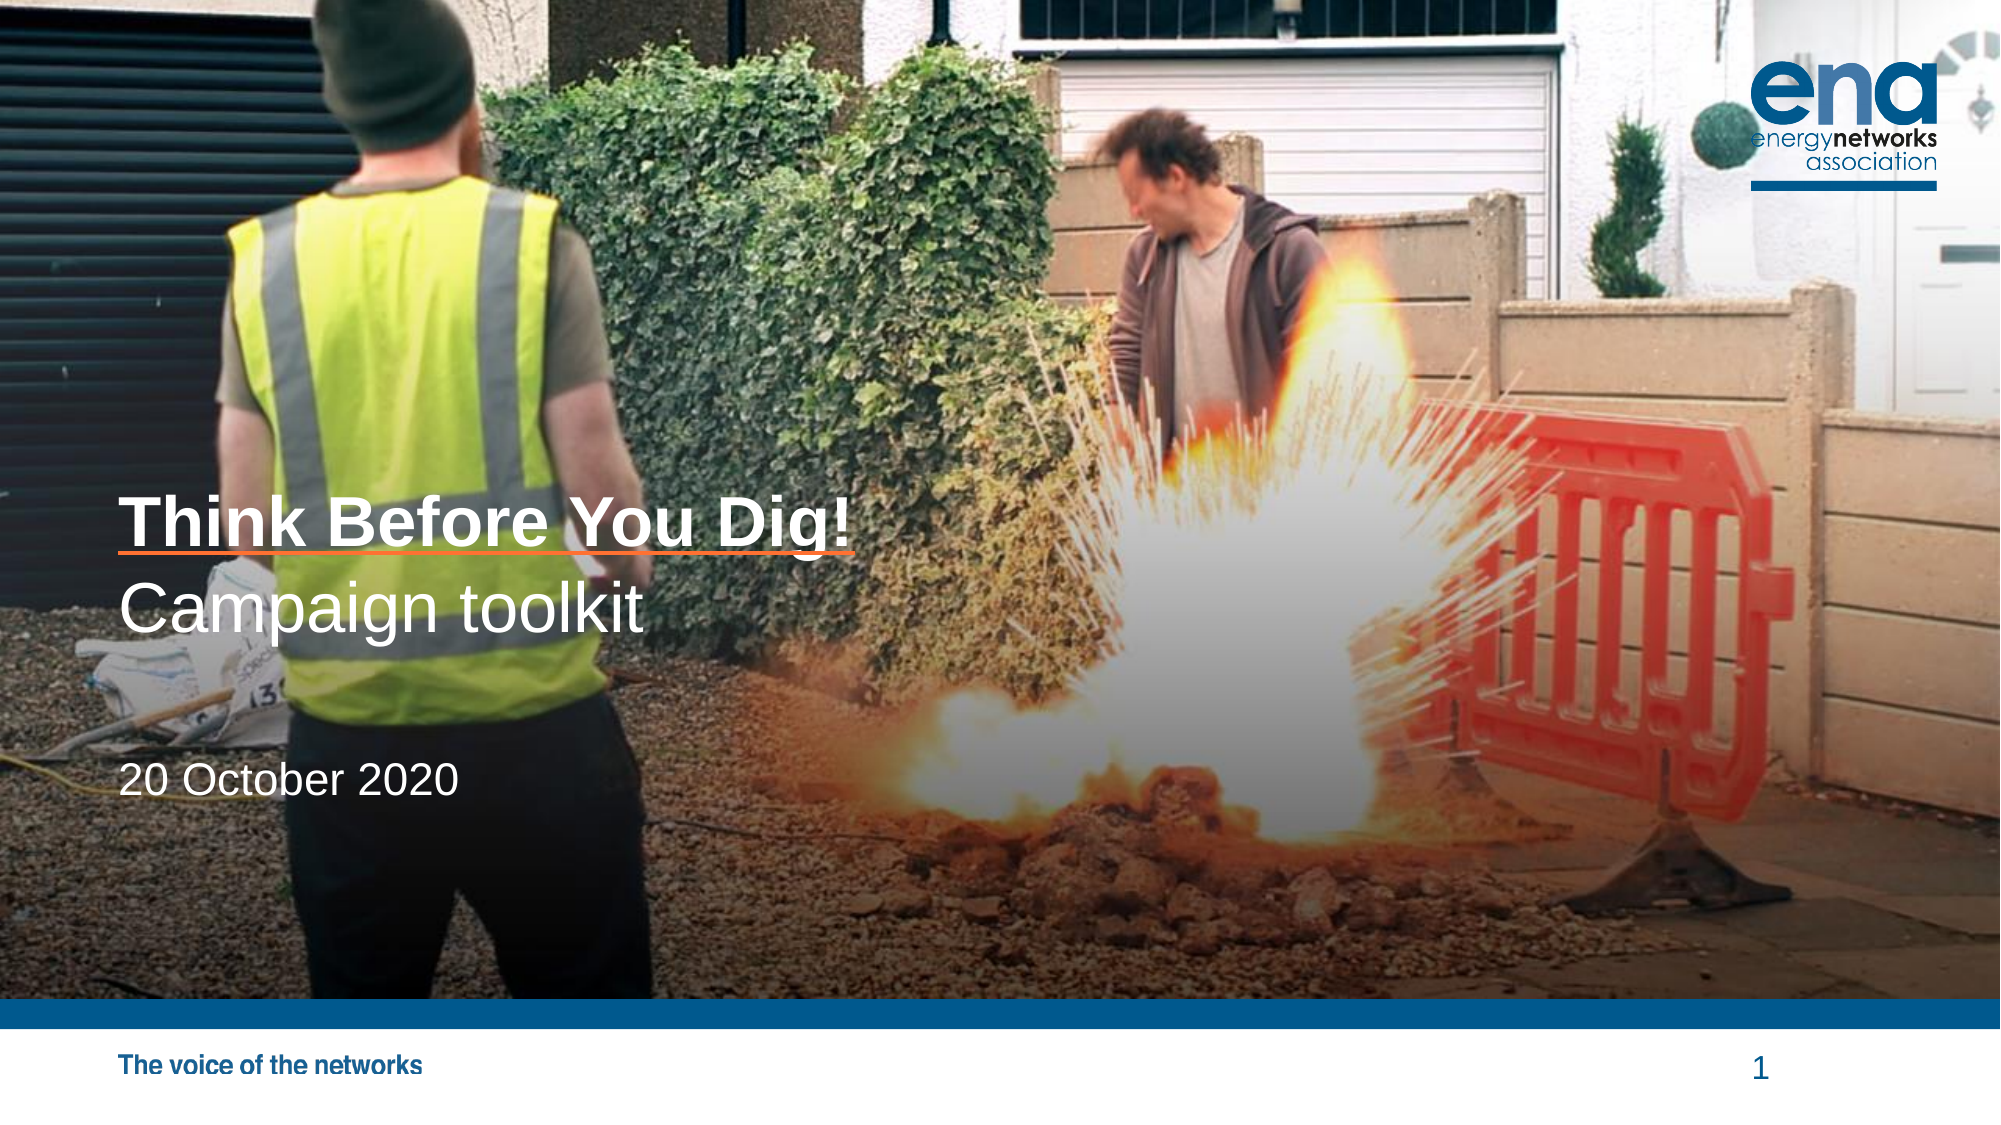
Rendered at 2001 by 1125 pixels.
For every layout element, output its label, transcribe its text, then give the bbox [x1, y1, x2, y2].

slide_number 1 [1751, 1036, 1929, 1096]
picture [0, 0, 2000, 1000]
